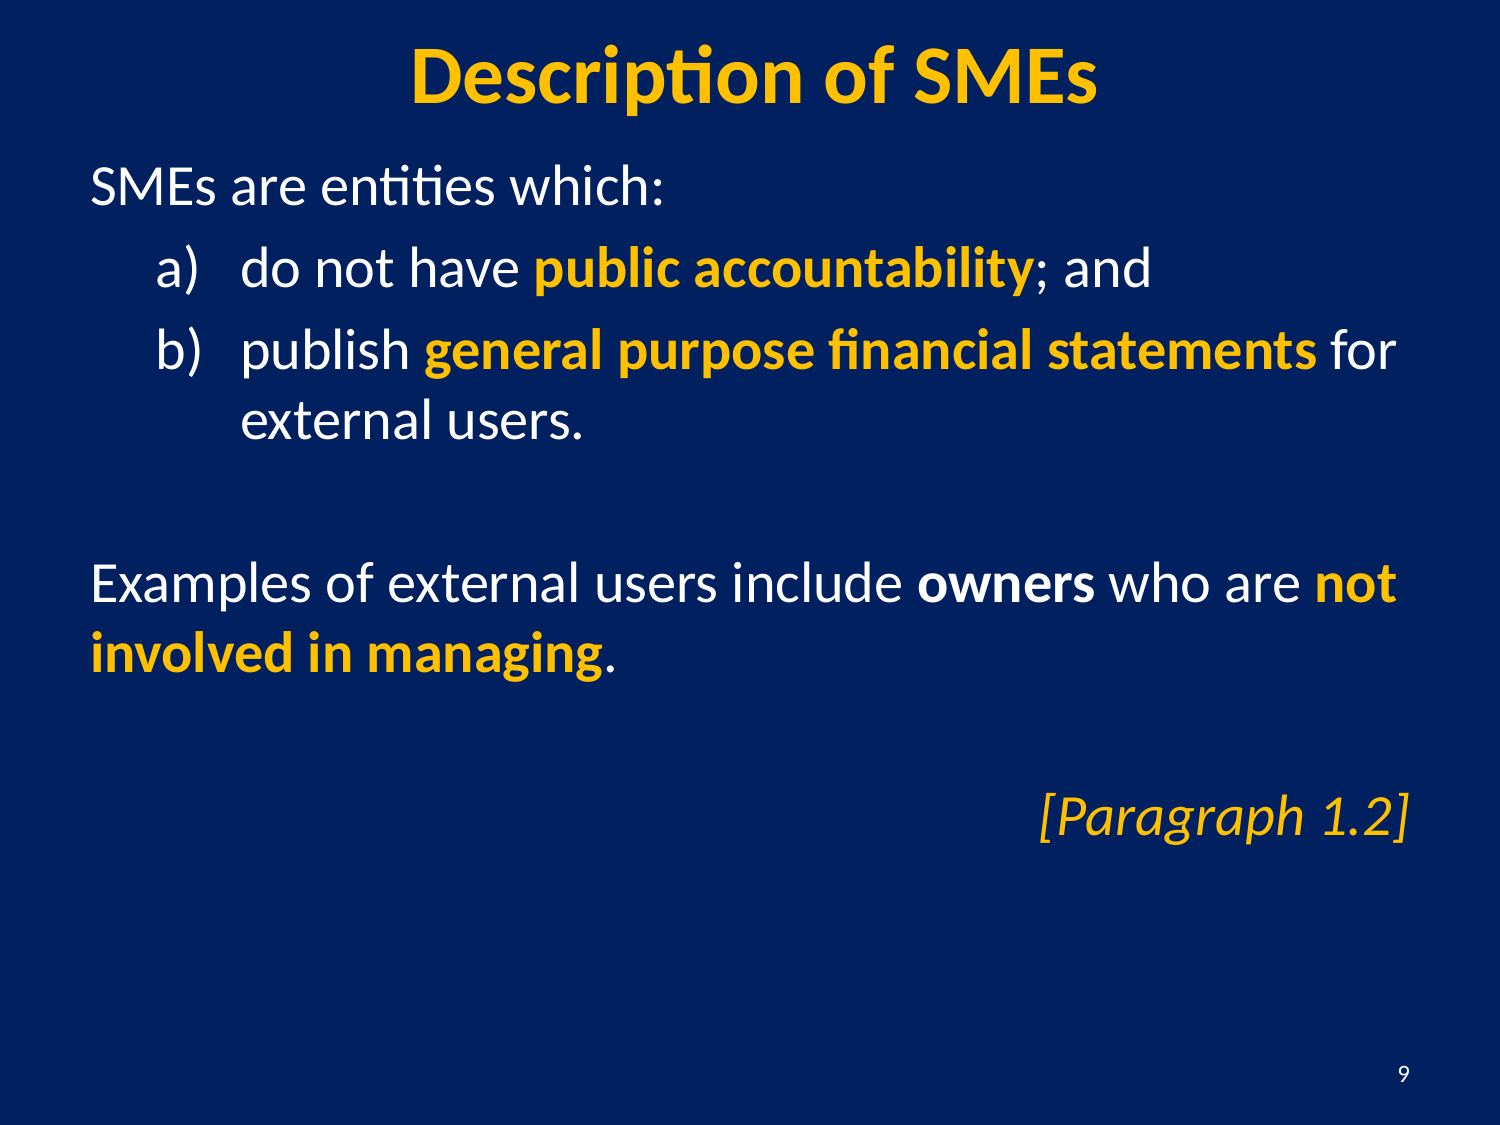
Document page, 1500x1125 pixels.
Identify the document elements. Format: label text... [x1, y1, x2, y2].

title Description of SMEs [79, 0, 1430, 140]
slide_number 9 [1074, 1042, 1425, 1103]
list SMEs are entities which: do not have public accountability; and publish general purpose financial statements for external users. Examples of external users include owners who are not involved in managing. [Paragraph 1.2] [75, 140, 1425, 1063]
